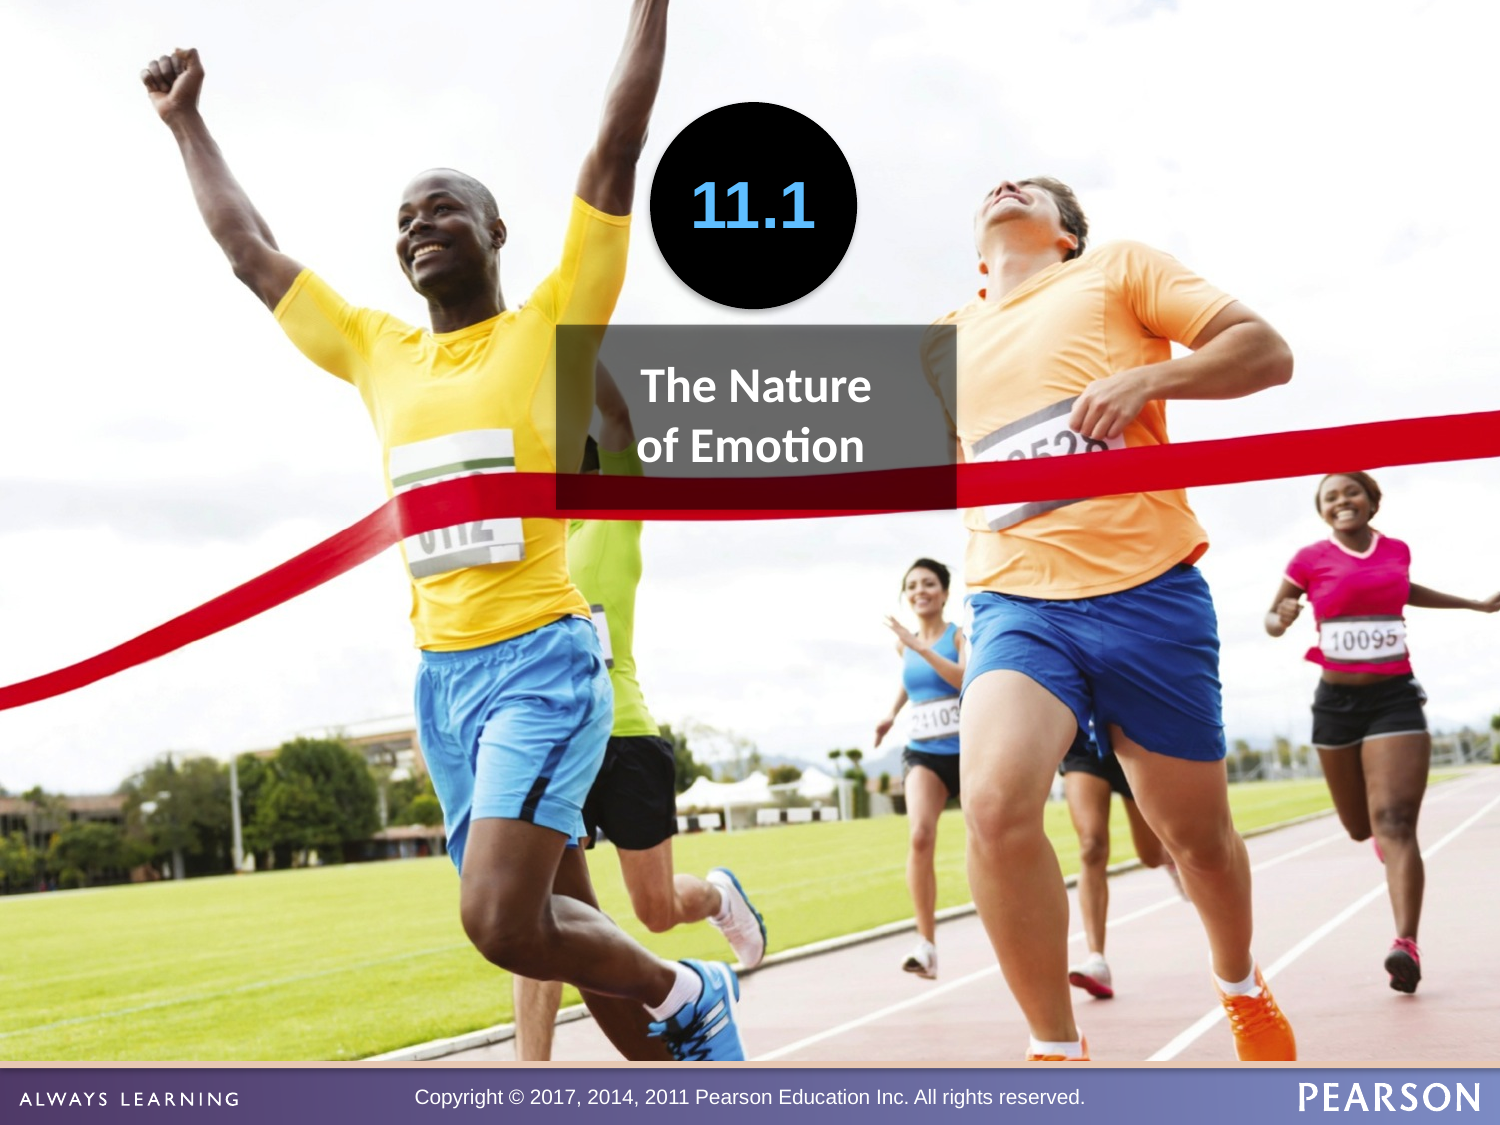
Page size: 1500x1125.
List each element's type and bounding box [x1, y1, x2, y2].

picture [0, 0, 1500, 1062]
text_box [649, 101, 858, 310]
